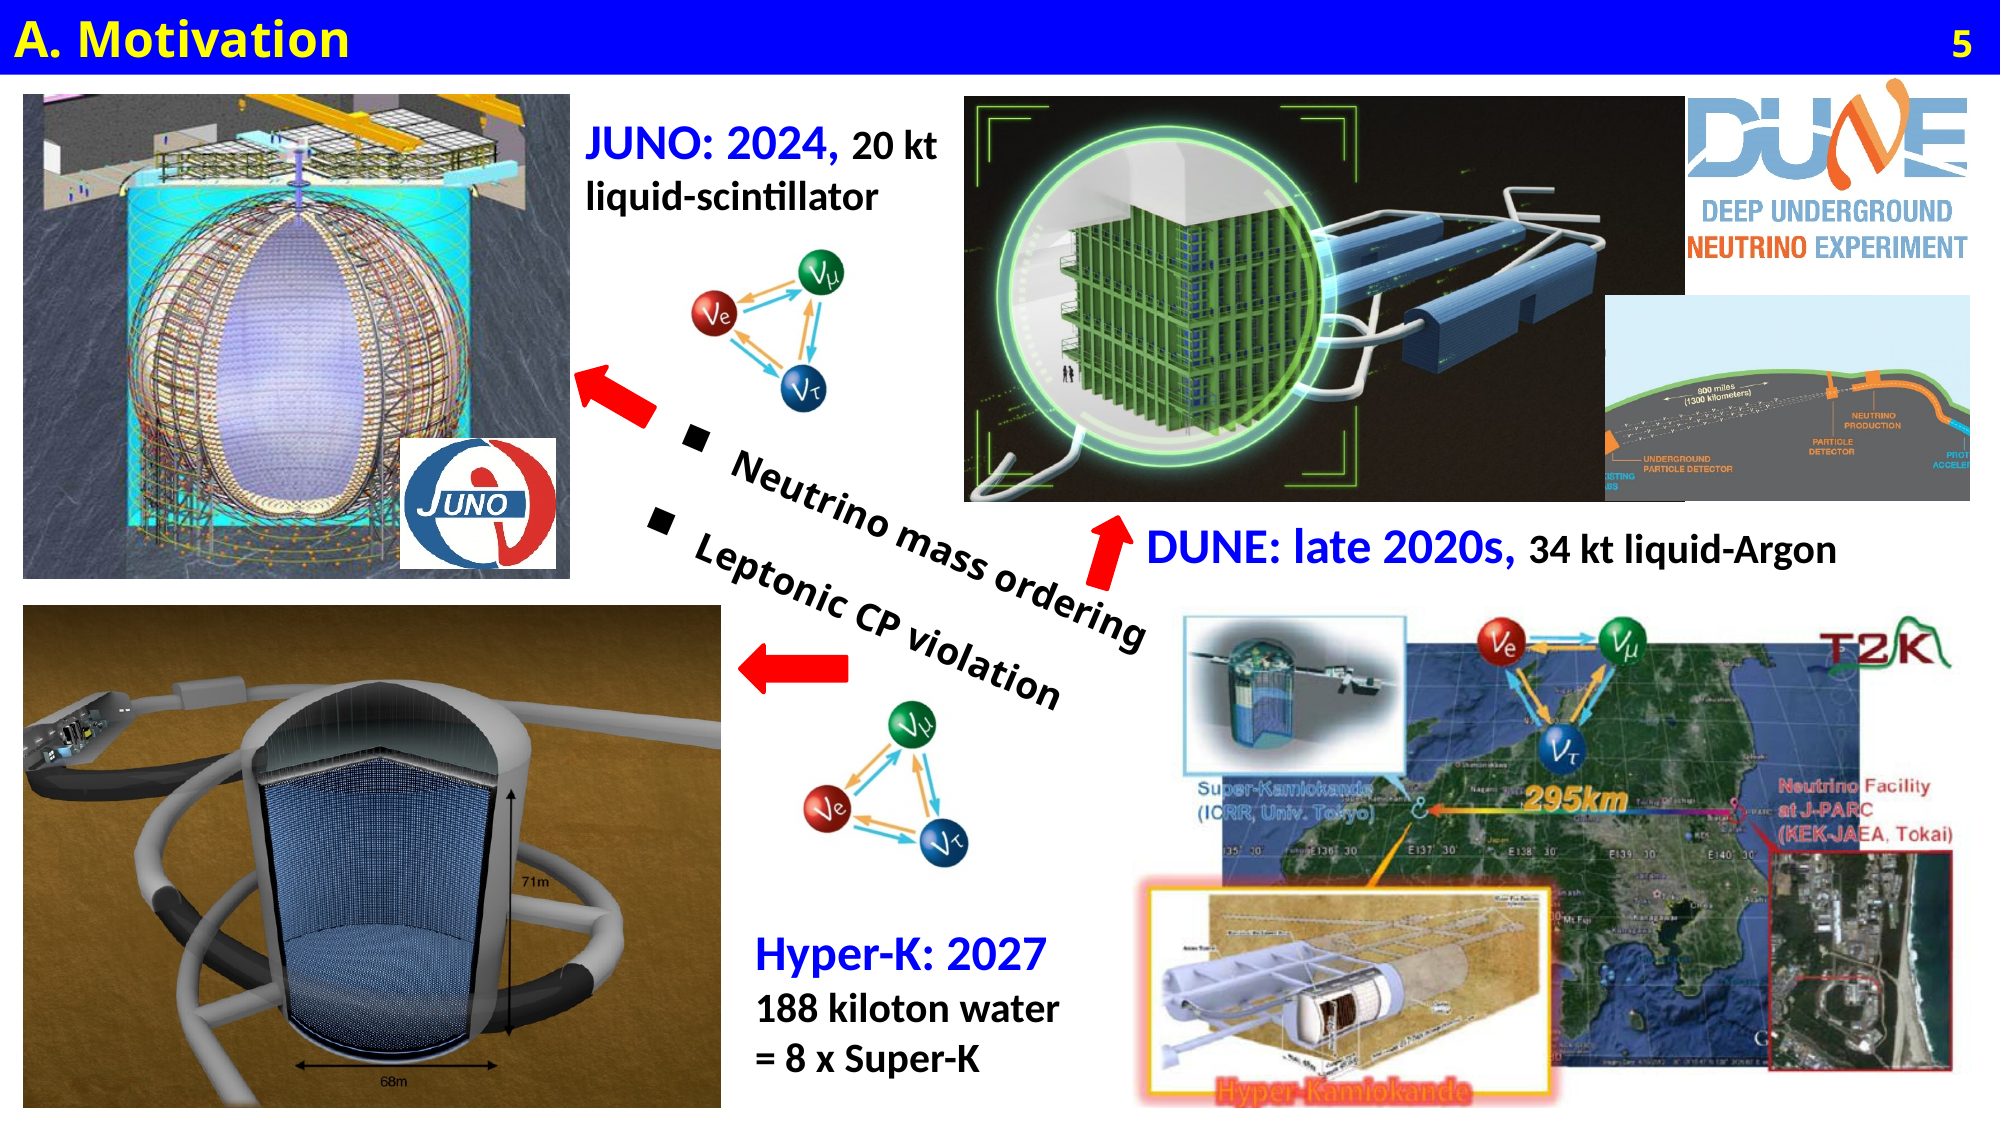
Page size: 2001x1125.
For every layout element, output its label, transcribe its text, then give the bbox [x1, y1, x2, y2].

text_box JUNO: 2024, 20 kt liquid-scintillator [574, 101, 959, 227]
text_box DUNE: late 2020s, 34 kt liquid-Argon [1131, 509, 1928, 582]
picture [23, 605, 721, 1108]
picture [684, 255, 885, 425]
slide_number 5 [1638, 12, 1989, 73]
picture [964, 73, 1970, 502]
text_box Hyper-K: 2027 188 kiloton water = 8 x Super-K [740, 913, 1083, 1089]
text_box Neutrino mass ordering Leptonic CP violation [621, 408, 1144, 759]
picture [1131, 605, 1977, 1108]
text_box [737, 643, 849, 695]
text_box A. Motivation [0, 0, 2000, 75]
text_box [574, 364, 657, 429]
picture [23, 94, 570, 579]
text_box [1085, 515, 1134, 592]
picture [800, 716, 1011, 894]
